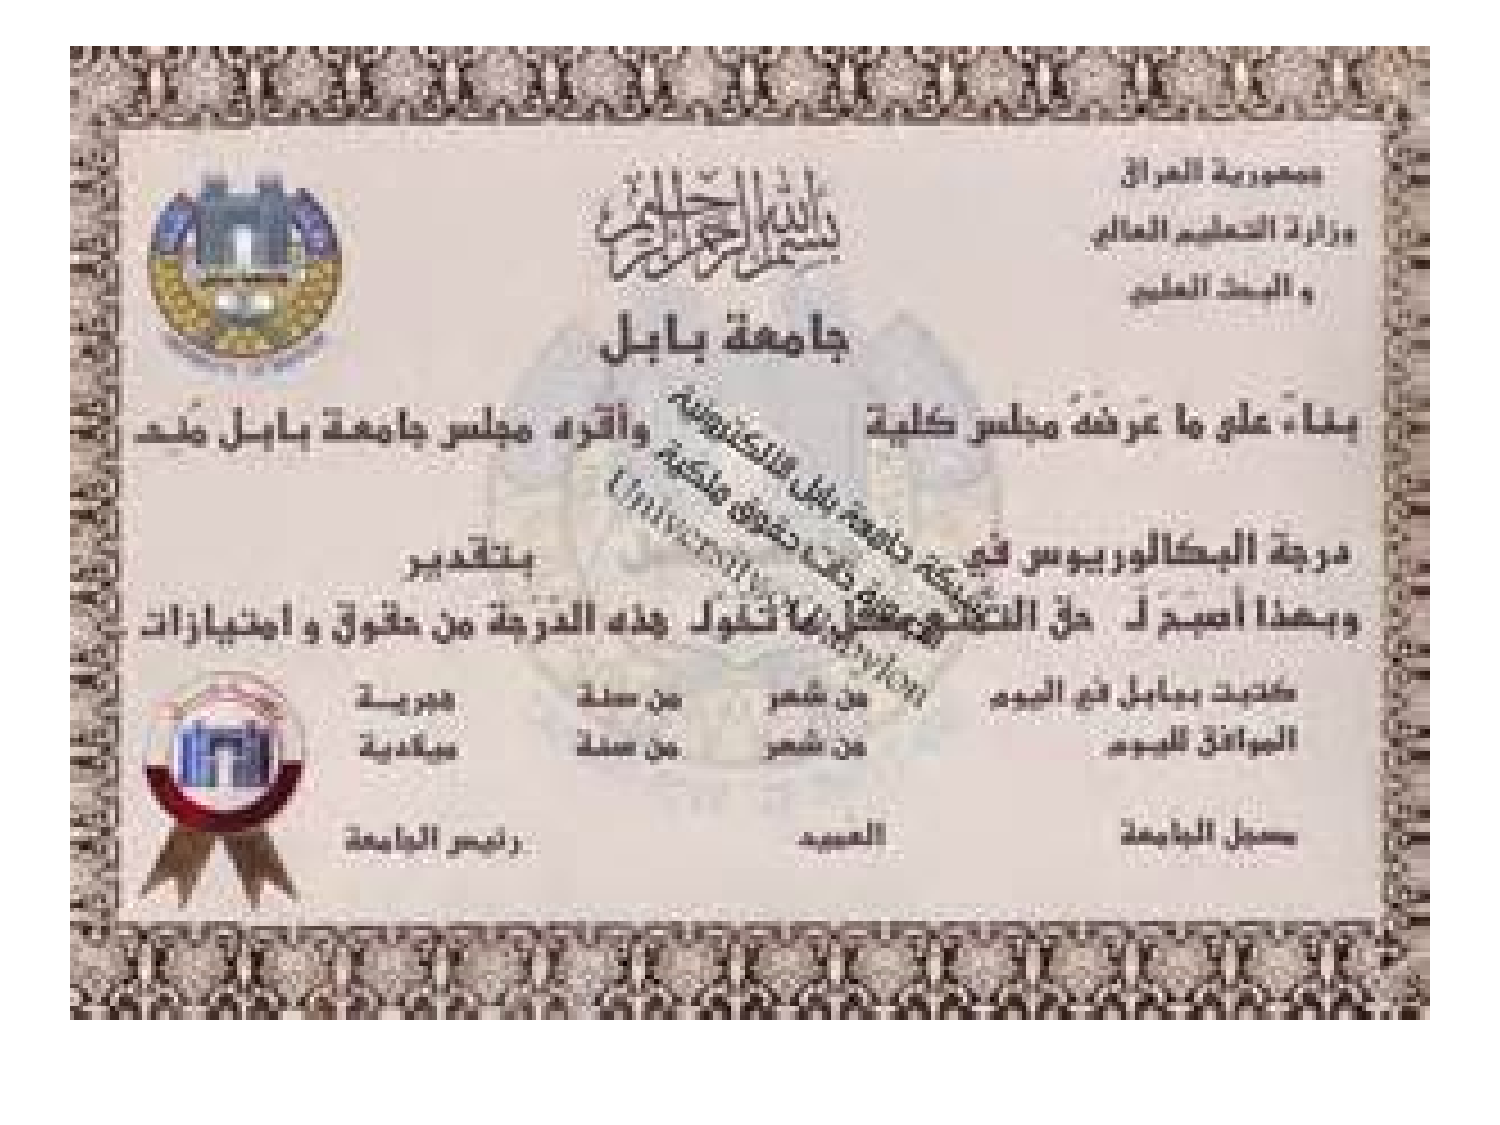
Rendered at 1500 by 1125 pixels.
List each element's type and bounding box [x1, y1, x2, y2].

picture [70, 46, 1430, 1020]
